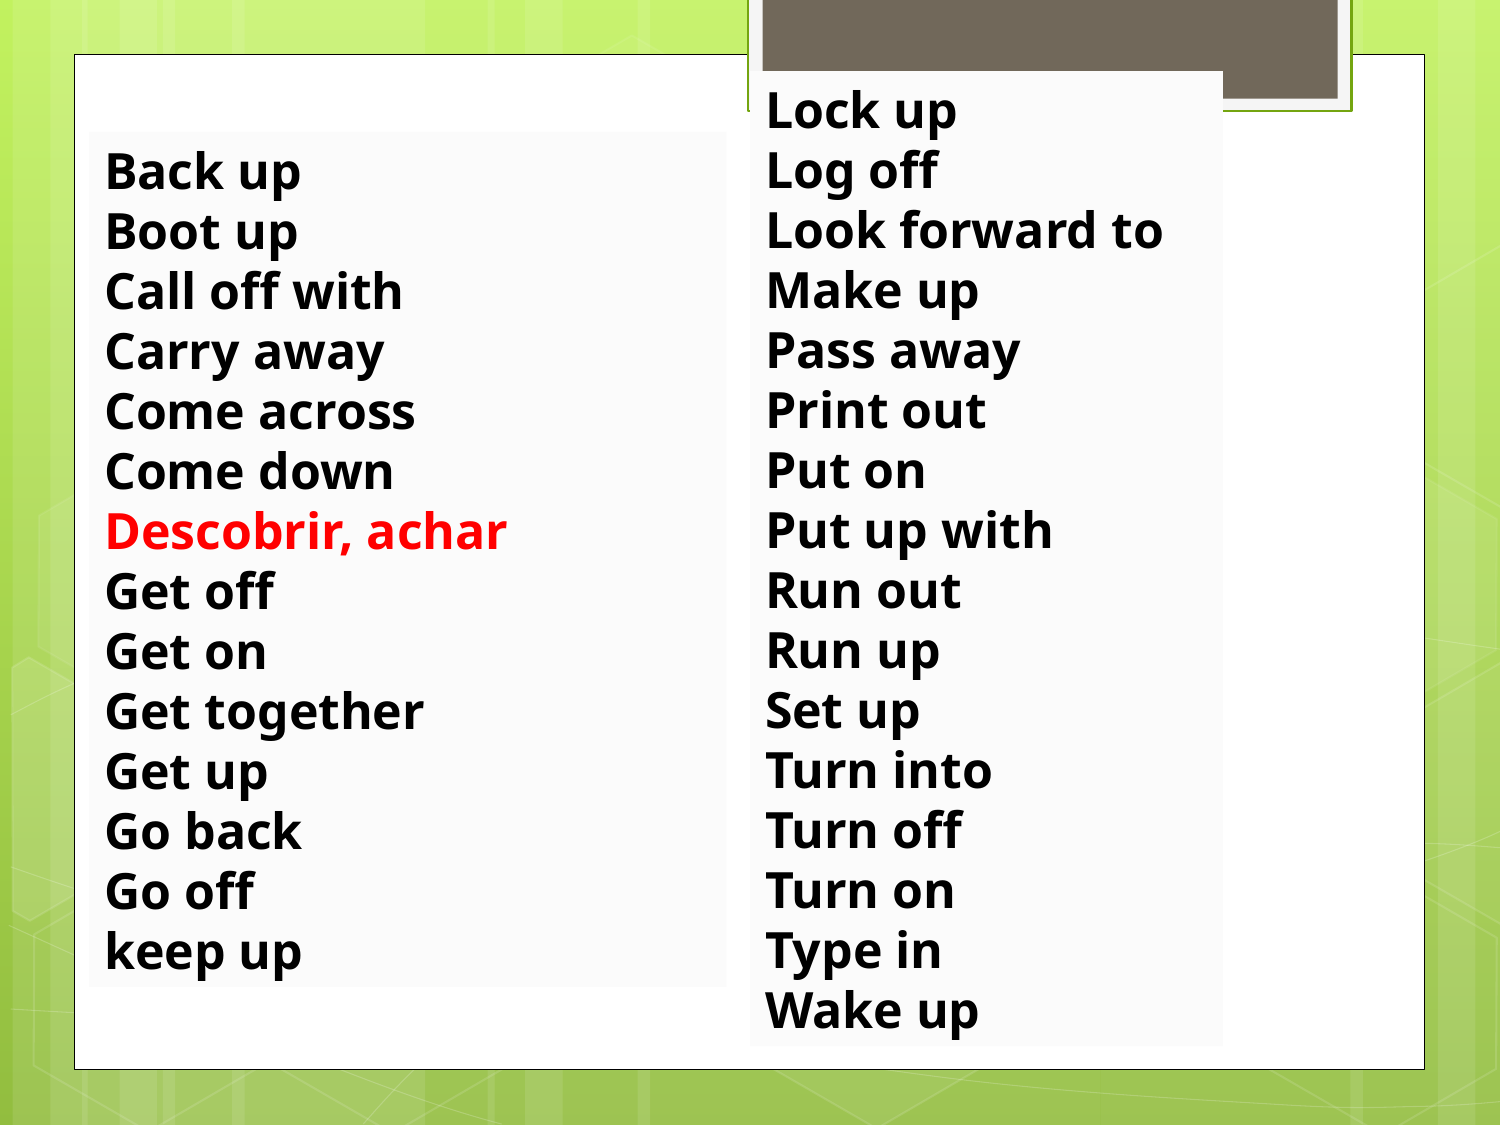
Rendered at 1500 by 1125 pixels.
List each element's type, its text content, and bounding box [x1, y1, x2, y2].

text_box Back up Boot up Call off with Carry away Come across Come down Descobrir, achar Get off Get on Get together Get up Go back Go off keep up [89, 131, 727, 987]
text_box Lock up Log off Look forward to Make up Pass away Print out Put on Put up with Run out Run up Set up Turn into Turn off Turn on Type in Wake up [750, 71, 1223, 1047]
